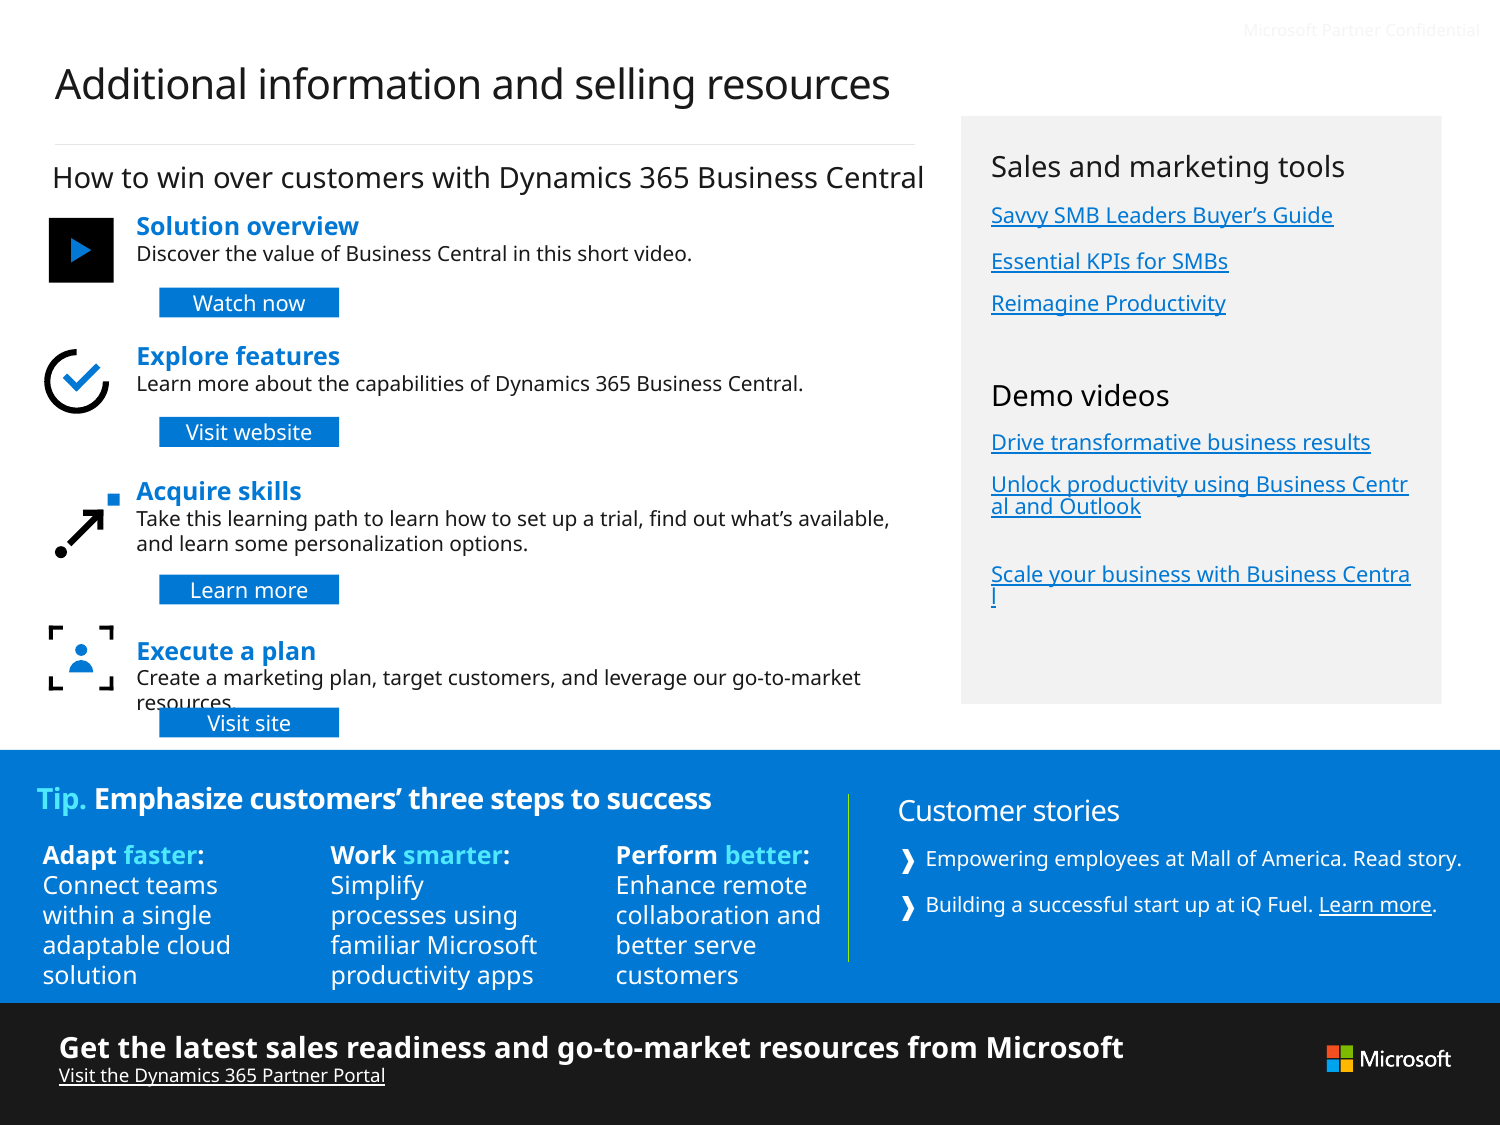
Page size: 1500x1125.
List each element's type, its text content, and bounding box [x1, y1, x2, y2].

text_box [48, 625, 114, 691]
text_box Visit site [159, 707, 340, 738]
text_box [54, 493, 120, 559]
text_box Adapt faster: Connect teams within a single adaptable cloud solution [12, 815, 283, 997]
text_box Learn more [159, 574, 340, 605]
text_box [48, 217, 114, 283]
text_box Sales and marketing tools Savvy SMB Leaders Buyer’s Guide Essential KPIs for SMBs Reimagine Productivity Demo videos Drive transformative business results Unlock productivity using Business Central and Outlook​ Scale your business with Business Central [961, 115, 1442, 704]
text_box [0, 749, 1500, 1002]
picture [1309, 1029, 1468, 1088]
text_box Customer stories Empowering employees at Mall of America. Read story. Building a successful start up at iQ Fuel. Learn more. [897, 791, 1468, 920]
text_box Tip. Emphasize customers’ three steps to success [36, 777, 719, 815]
text_box Work smarter: Simplify processes using familiar Microsoft productivity apps [300, 815, 571, 997]
text_box Perform better: Enhance remote collaboration and better serve customers [585, 815, 856, 997]
text_box Watch now [159, 287, 340, 318]
text_box How to win over customers with Dynamics 365 Business Central Solution overview Discover the value of Business Central in this short video. Explore features Learn more about the capabilities of Dynamics 365 Business Central. Acquire skills Take this learning path to learn how to set up a trial, find out what’s available, and learn some personalization options. Execute a plan Create a marketing plan, target customers, and leverage our go-to-market resources. [52, 156, 929, 793]
text_box Visit website [159, 416, 340, 447]
title Additional information and selling resources [54, 57, 1411, 246]
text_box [43, 348, 110, 414]
text_box Get the latest sales readiness and go-to-market resources from Microsoft Visit the Dynamics 365 Partner Portal [58, 1021, 1395, 1098]
text_box [0, 1002, 1500, 1125]
